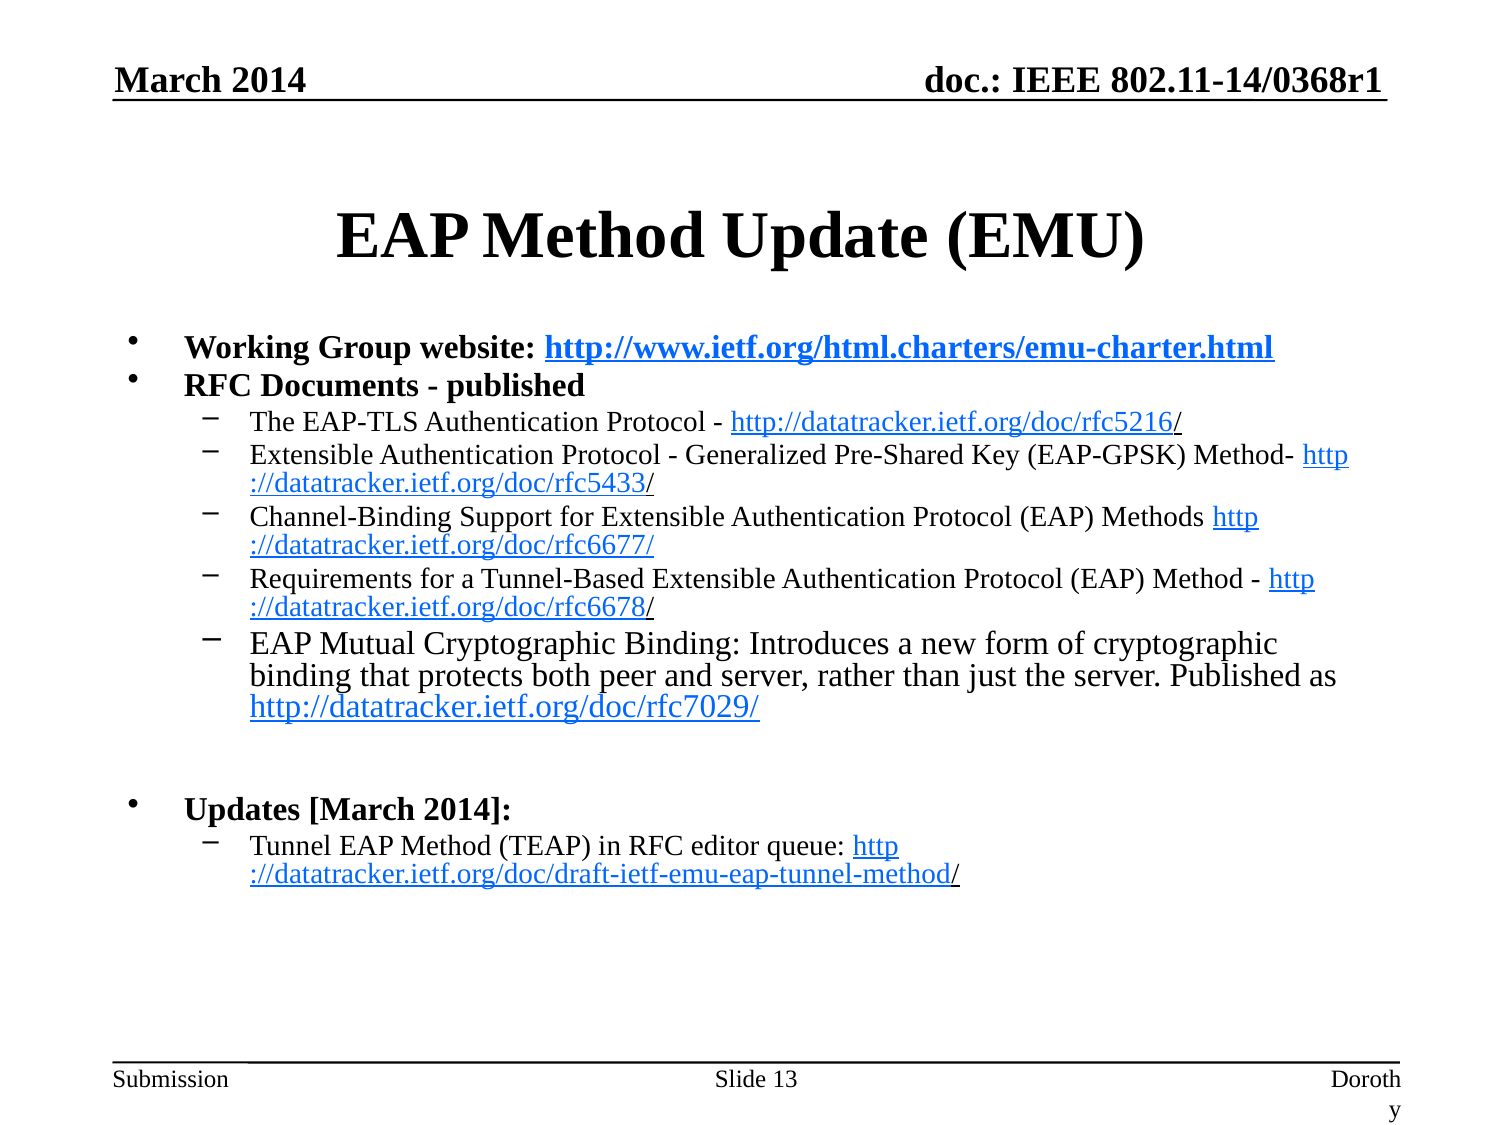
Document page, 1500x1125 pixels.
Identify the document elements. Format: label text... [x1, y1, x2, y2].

title EAP Method Update (EMU) [112, 137, 1388, 324]
footer Dorothy Stanley, Aruba Networks [1325, 1062, 1402, 1093]
slide_number Slide 13 [712, 1062, 800, 1093]
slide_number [114, 54, 425, 100]
list Working Group website: http://www.ietf.org/html.charters/emu-charter.html RFC Documents - published The EAP-TLS Authentication Protocol - http://datatracker.ietf.org/doc/rfc5216/ Extensible Authentication Protocol - Generalized Pre-Shared Key (EAP-GPSK) Method- http://datatracker.ietf.org/doc/rfc5433/ Channel-Binding Support for Extensible Authentication Protocol (EAP) Methods http://datatracker.ietf.org/doc/rfc6677/ Requirements for a Tunnel-Based Extensible Authentication Protocol (EAP) Method - http://datatracker.ietf.org/doc/rfc6678/ EAP Mutual Cryptographic Binding: Introduces a new form of cryptographic binding that protects both peer and server, rather than just the server. Published as http://datatracker.ietf.org/doc/rfc7029/ Updates [March 2014]: Tunnel EAP Method (TEAP) in RFC editor queue: http://datatracker.ietf.org/doc/draft-ietf-emu-eap-tunnel-method/ [112, 324, 1388, 1000]
